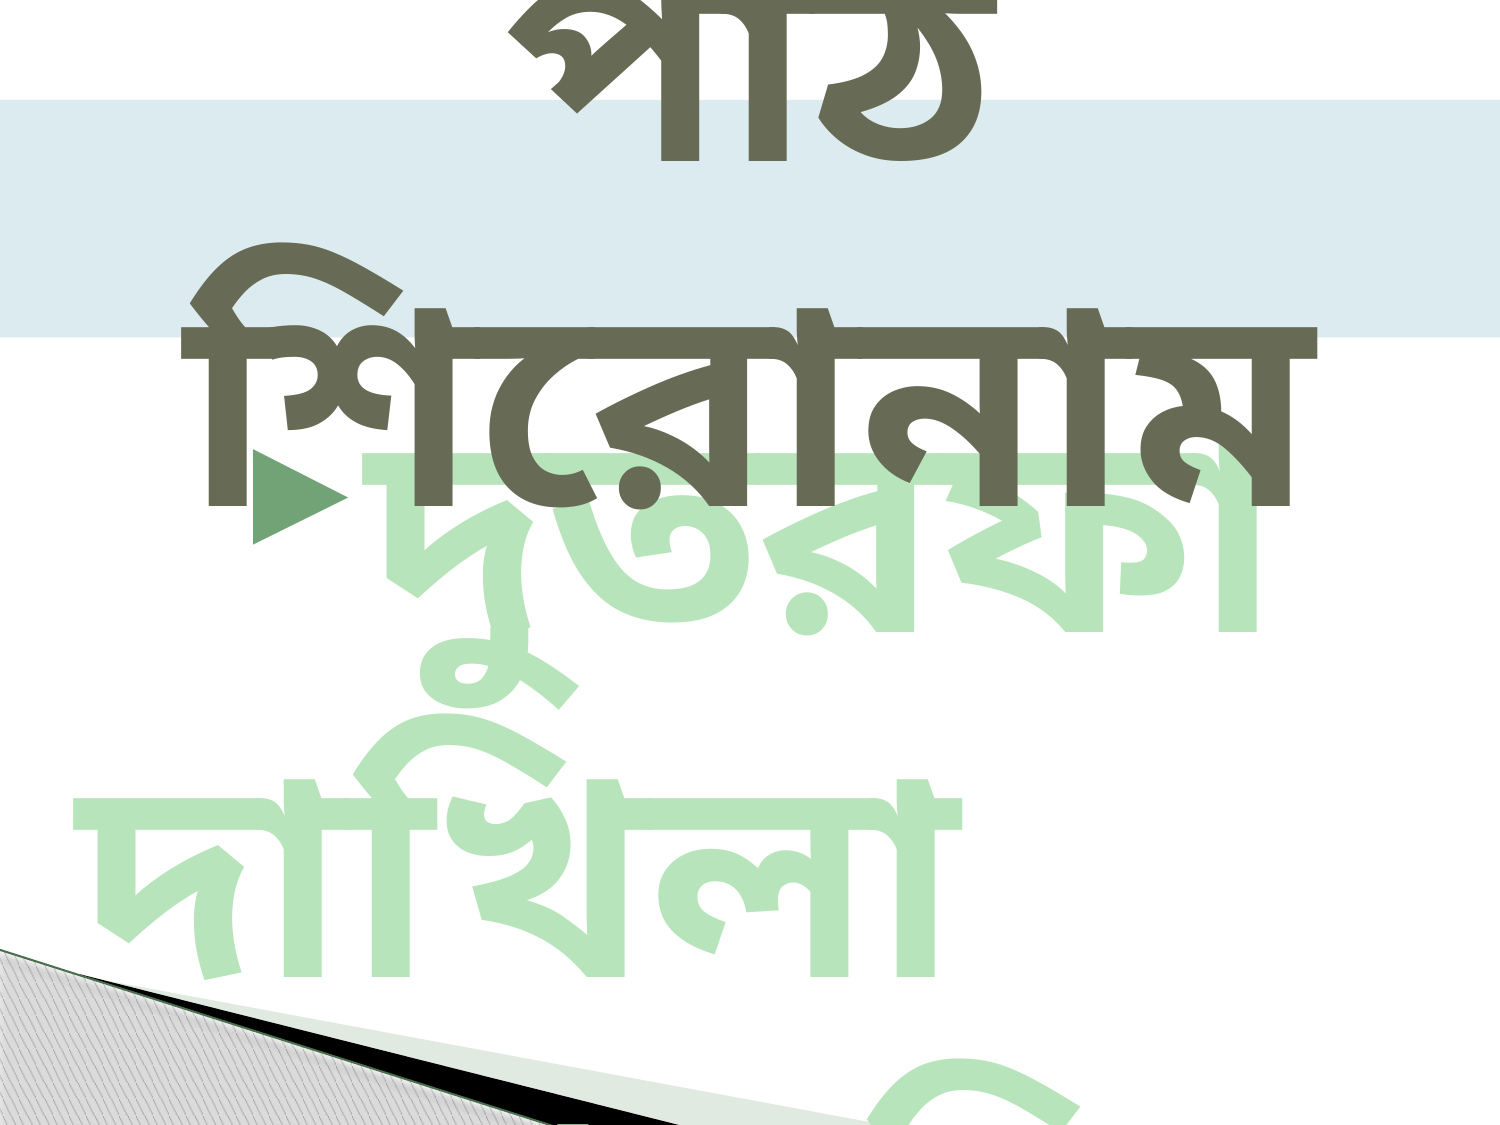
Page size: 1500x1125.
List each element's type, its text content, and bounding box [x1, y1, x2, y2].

title পাঠ শিরোনাম [0, 99, 1500, 338]
list দুতরফা দাখিলা পদ্ধতি [0, 338, 1500, 1125]
